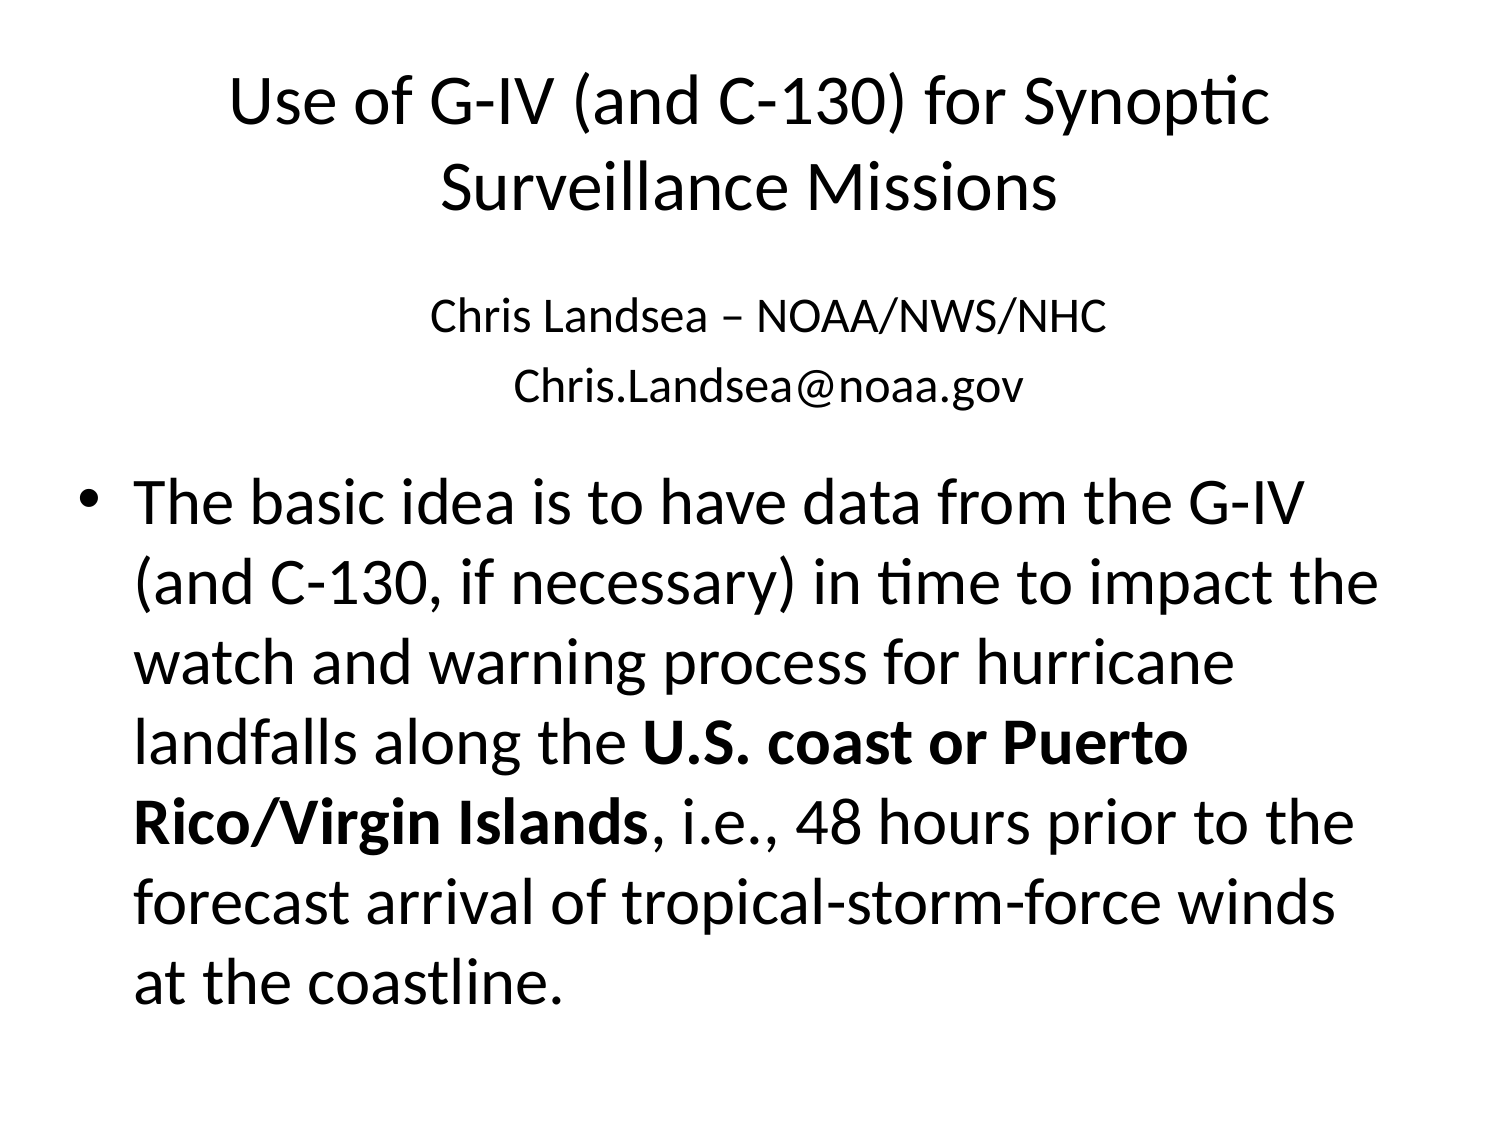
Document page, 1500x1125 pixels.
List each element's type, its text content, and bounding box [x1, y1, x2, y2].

list Chris Landsea – NOAA/NWS/NHC Chris.Landsea@noaa.gov [275, 275, 1263, 375]
text_box The basic idea is to have data from the G-IV (and C-130, if necessary) in time to impact the watch and warning process for hurricane landfalls along the U.S. coast or Puerto Rico/Virgin Islands, i.e., 48 hours prior to the forecast arrival of tropical-storm-force winds at the coastline. [62, 449, 1413, 1063]
title Use of G-IV (and C-130) for Synoptic Surveillance Missions [75, 45, 1425, 233]
